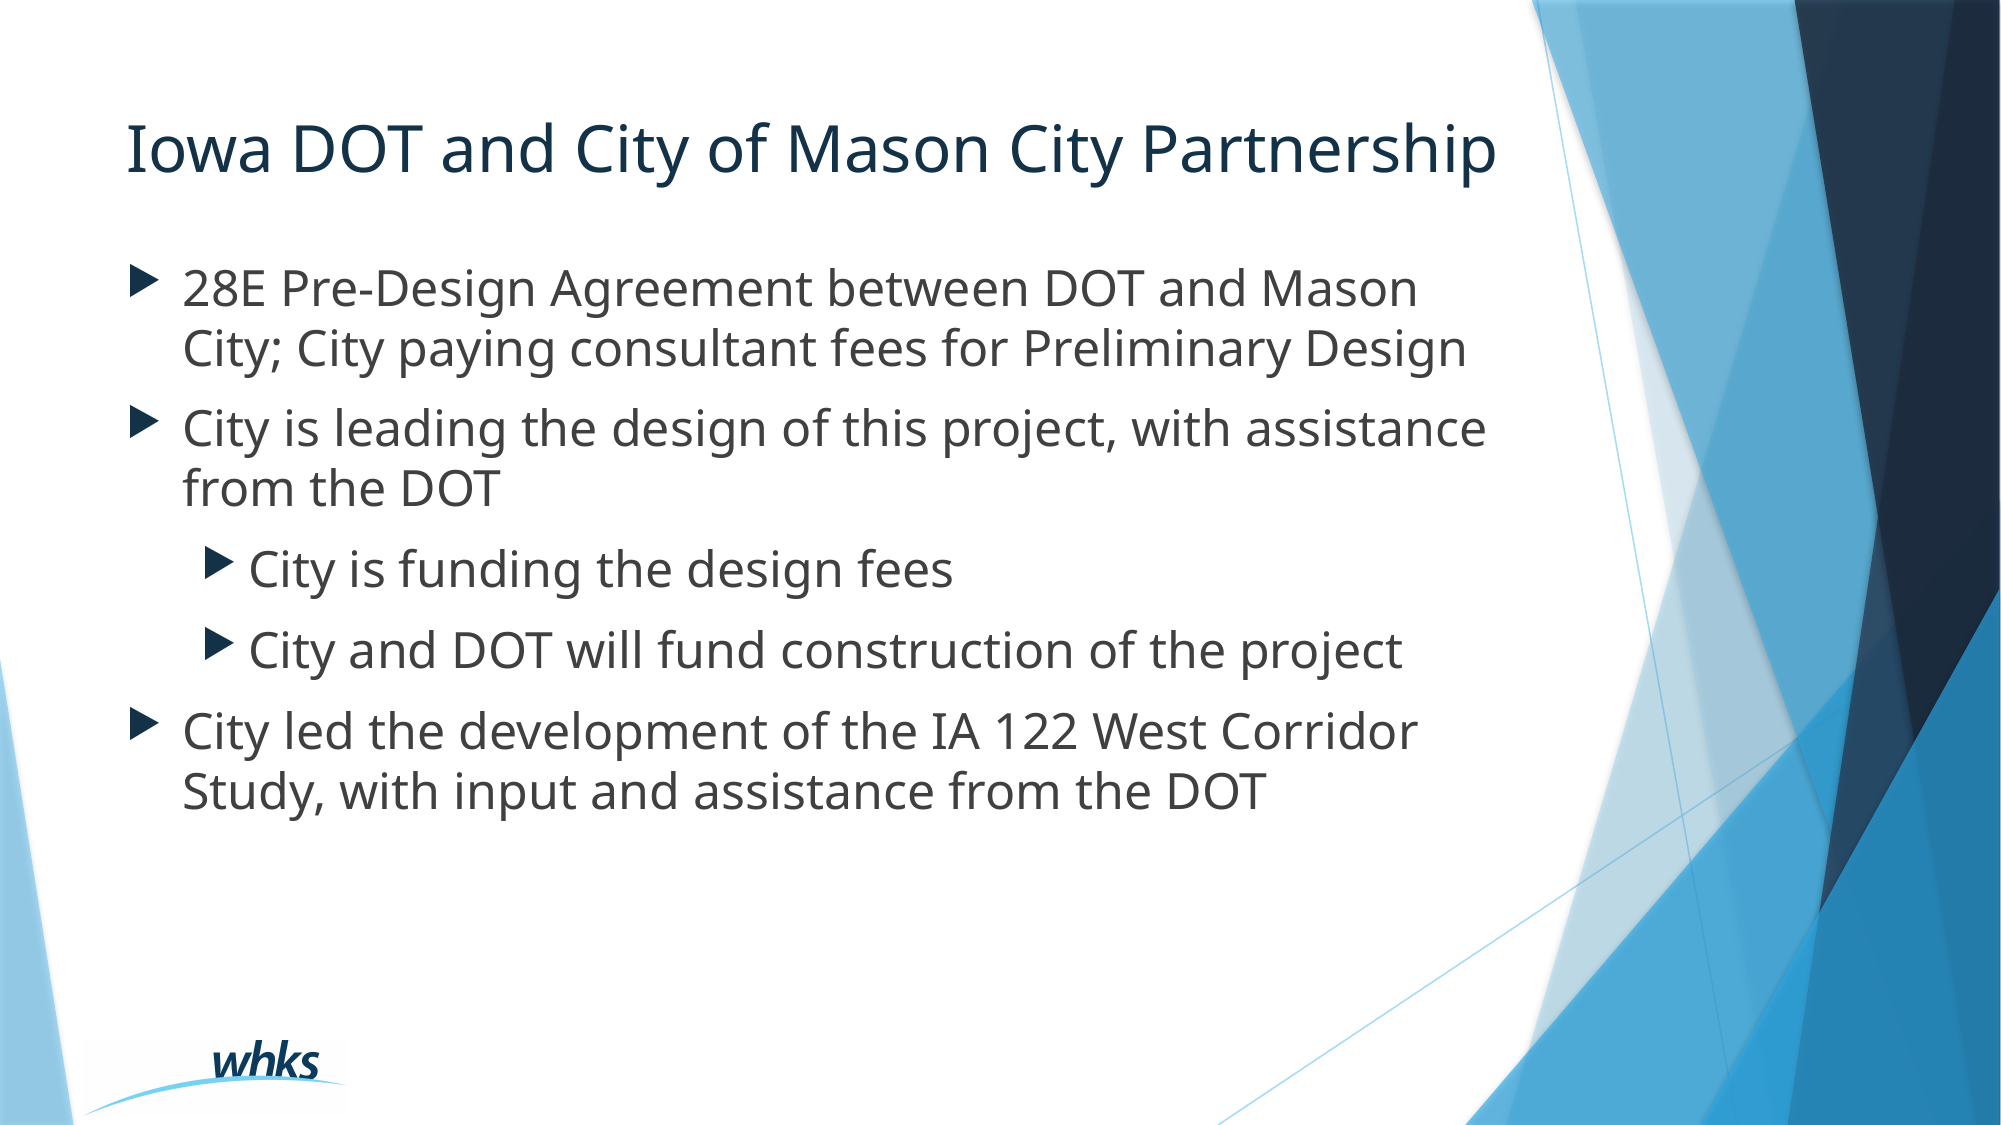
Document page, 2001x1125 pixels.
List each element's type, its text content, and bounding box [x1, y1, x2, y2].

title Iowa DOT and City of Mason City Partnership [111, 99, 1522, 212]
picture [83, 1040, 347, 1116]
list 28E Pre-Design Agreement between DOT and Mason City; City paying consultant fees for Preliminary Design City is leading the design of this project, with assistance from the DOT City is funding the design fees City and DOT will fund construction of the project City led the development of the IA 122 West Corridor Study, with input and assistance from the DOT [111, 248, 1522, 980]
